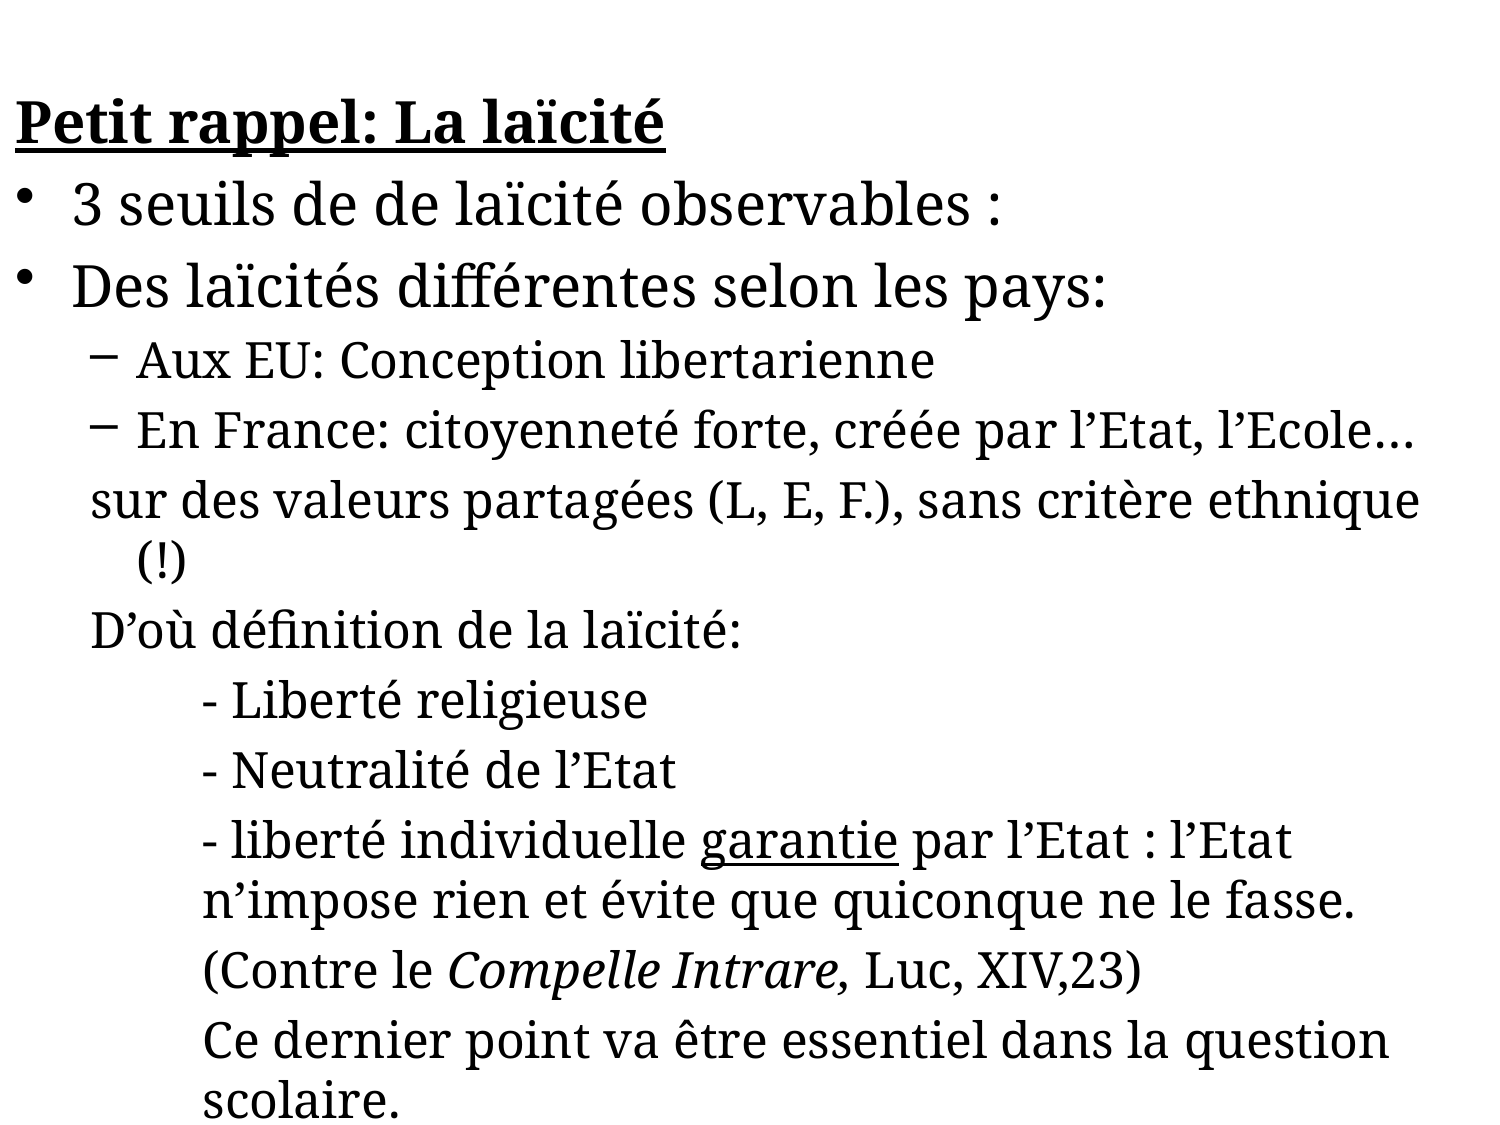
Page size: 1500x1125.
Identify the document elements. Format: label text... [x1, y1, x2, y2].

list Petit rappel: La laïcité 3 seuils de de laïcité observables : Des laïcités différentes selon les pays: Aux EU: Conception libertarienne En France: citoyenneté forte, créée par l’Etat, l’Ecole… sur des valeurs partagées (L, E, F.), sans critère ethnique (!) D’où définition de la laïcité: - Liberté religieuse - Neutralité de l’Etat - liberté individuelle garantie par l’Etat : l’Etat n’impose rien et évite que quiconque ne le fasse. (Contre le Compelle Intrare, Luc, XIV,23) Ce dernier point va être essentiel dans la question scolaire. [0, 77, 1500, 1059]
